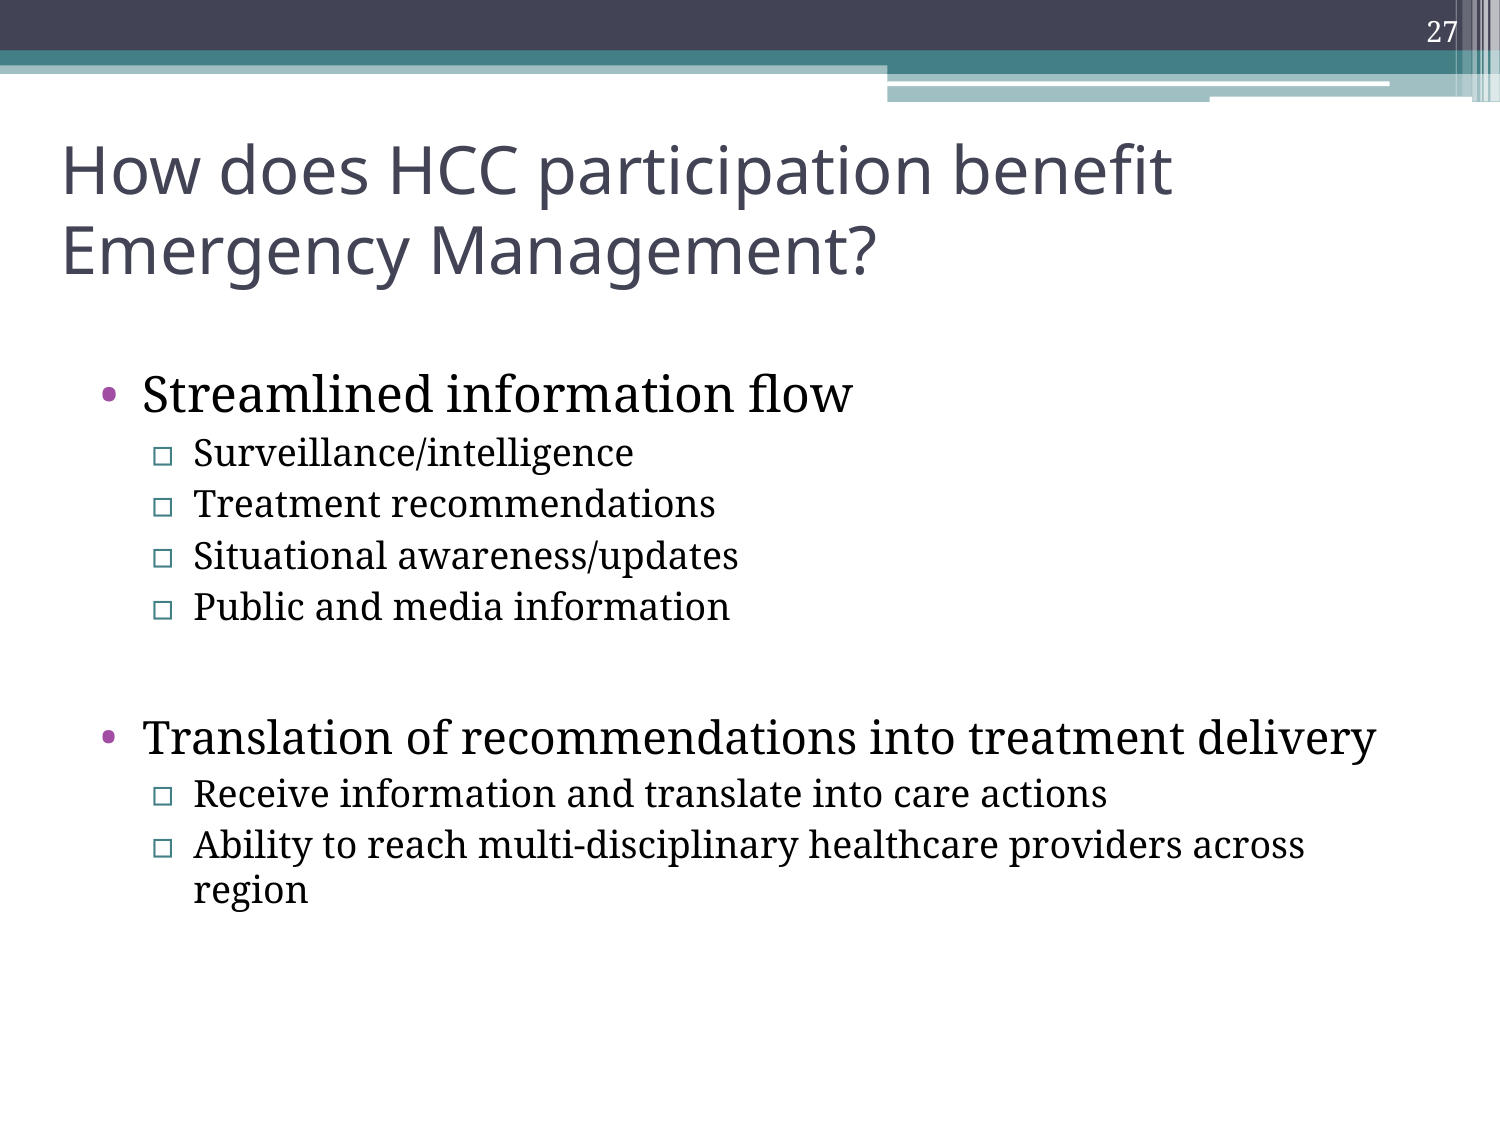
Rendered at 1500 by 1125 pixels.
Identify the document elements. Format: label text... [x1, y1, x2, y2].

slide_number 27 [1340, 1, 1467, 61]
title How does HCC participation benefit Emergency Management? [52, 113, 1404, 303]
list Streamlined information flow Surveillance/intelligence Treatment recommendations Situational awareness/updates Public and media information Translation of recommendations into treatment delivery Receive information and translate into care actions Ability to reach multi-disciplinary healthcare providers across region [74, 354, 1426, 1068]
